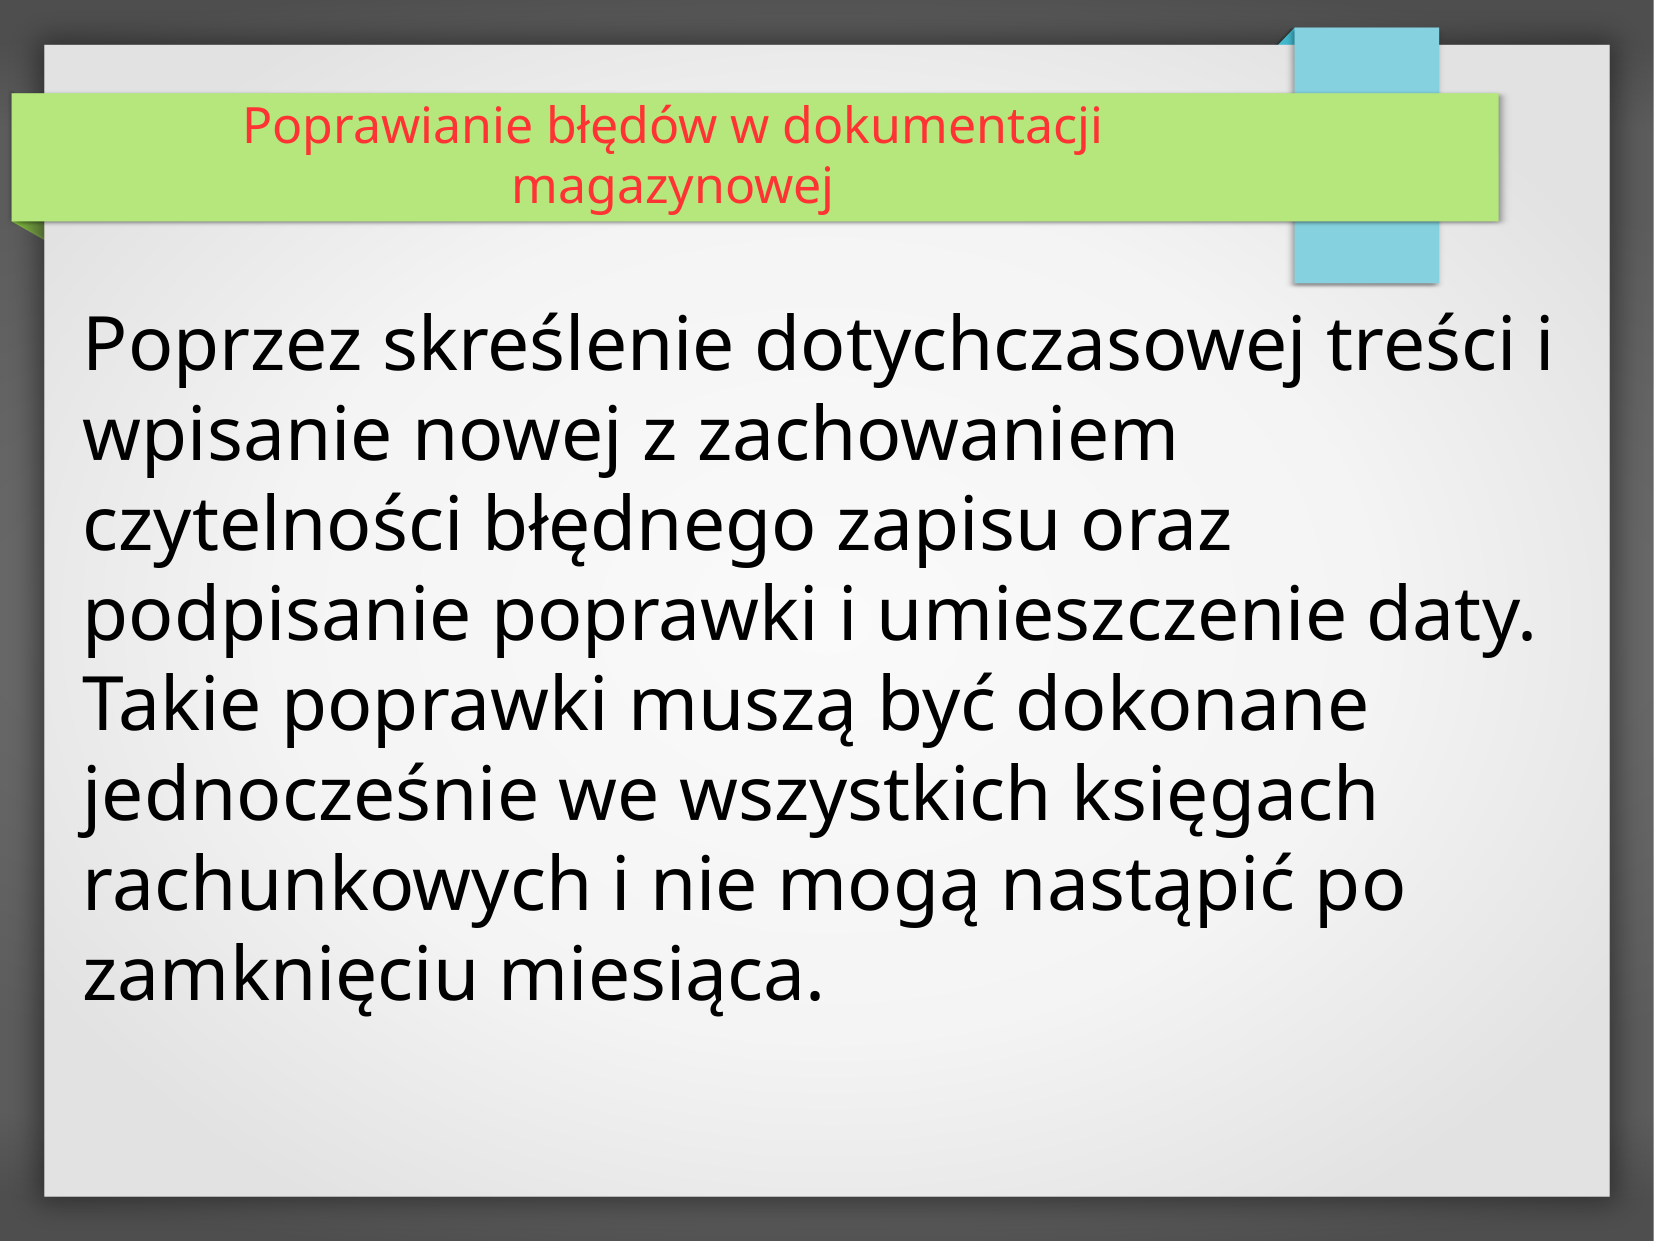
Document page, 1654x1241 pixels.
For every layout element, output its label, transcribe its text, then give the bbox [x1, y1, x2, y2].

text_box Poprzez skreślenie dotychczasowej treści i wpisanie nowej z zachowaniem czytelności błędnego zapisu oraz podpisanie poprawki i umieszczenie daty. Takie poprawki muszą być dokonane jednocześnie we wszystkich księgach rachunkowych i nie mogą nastąpić po zamknięciu miesiąca. [82, 295, 1571, 1015]
picture [0, 0, 1654, 1241]
text_box Poprawianie błędów w dokumentacji magazynowej [82, 94, 1264, 213]
